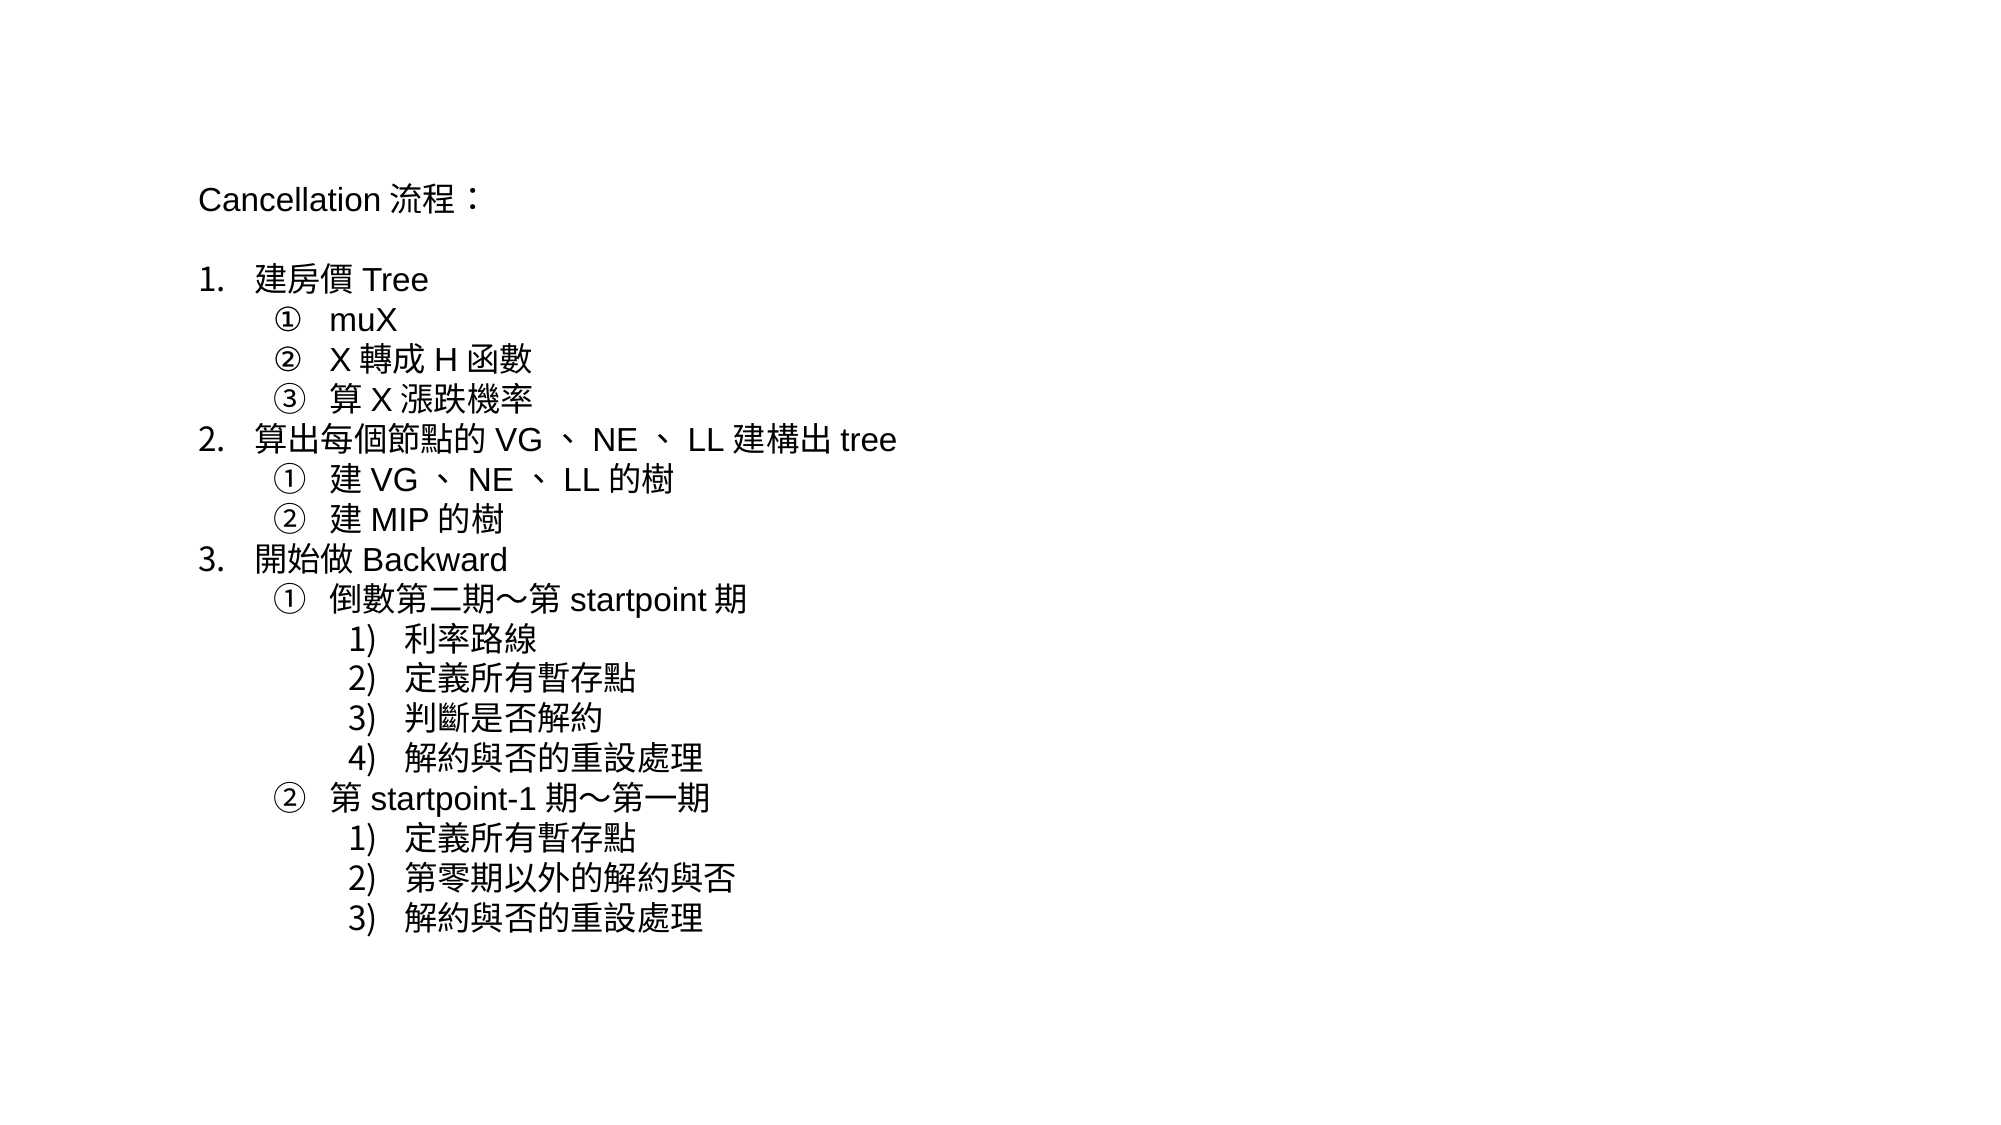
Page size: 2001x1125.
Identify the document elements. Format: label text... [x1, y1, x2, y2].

text_box Cancellation流程： 建房價Tree muX X轉成H函數 算X漲跌機率 算出每個節點的VG、NE、LL建構出tree 建VG、NE、LL的樹 建MIP的樹 開始做Backward 倒數第二期～第startpoint期 利率路線 定義所有暫存點 判斷是否解約 解約與否的重設處理 第startpoint-1期～第一期 定義所有暫存點 第零期以外的解約與否 解約與否的重設處理 [183, 171, 959, 945]
